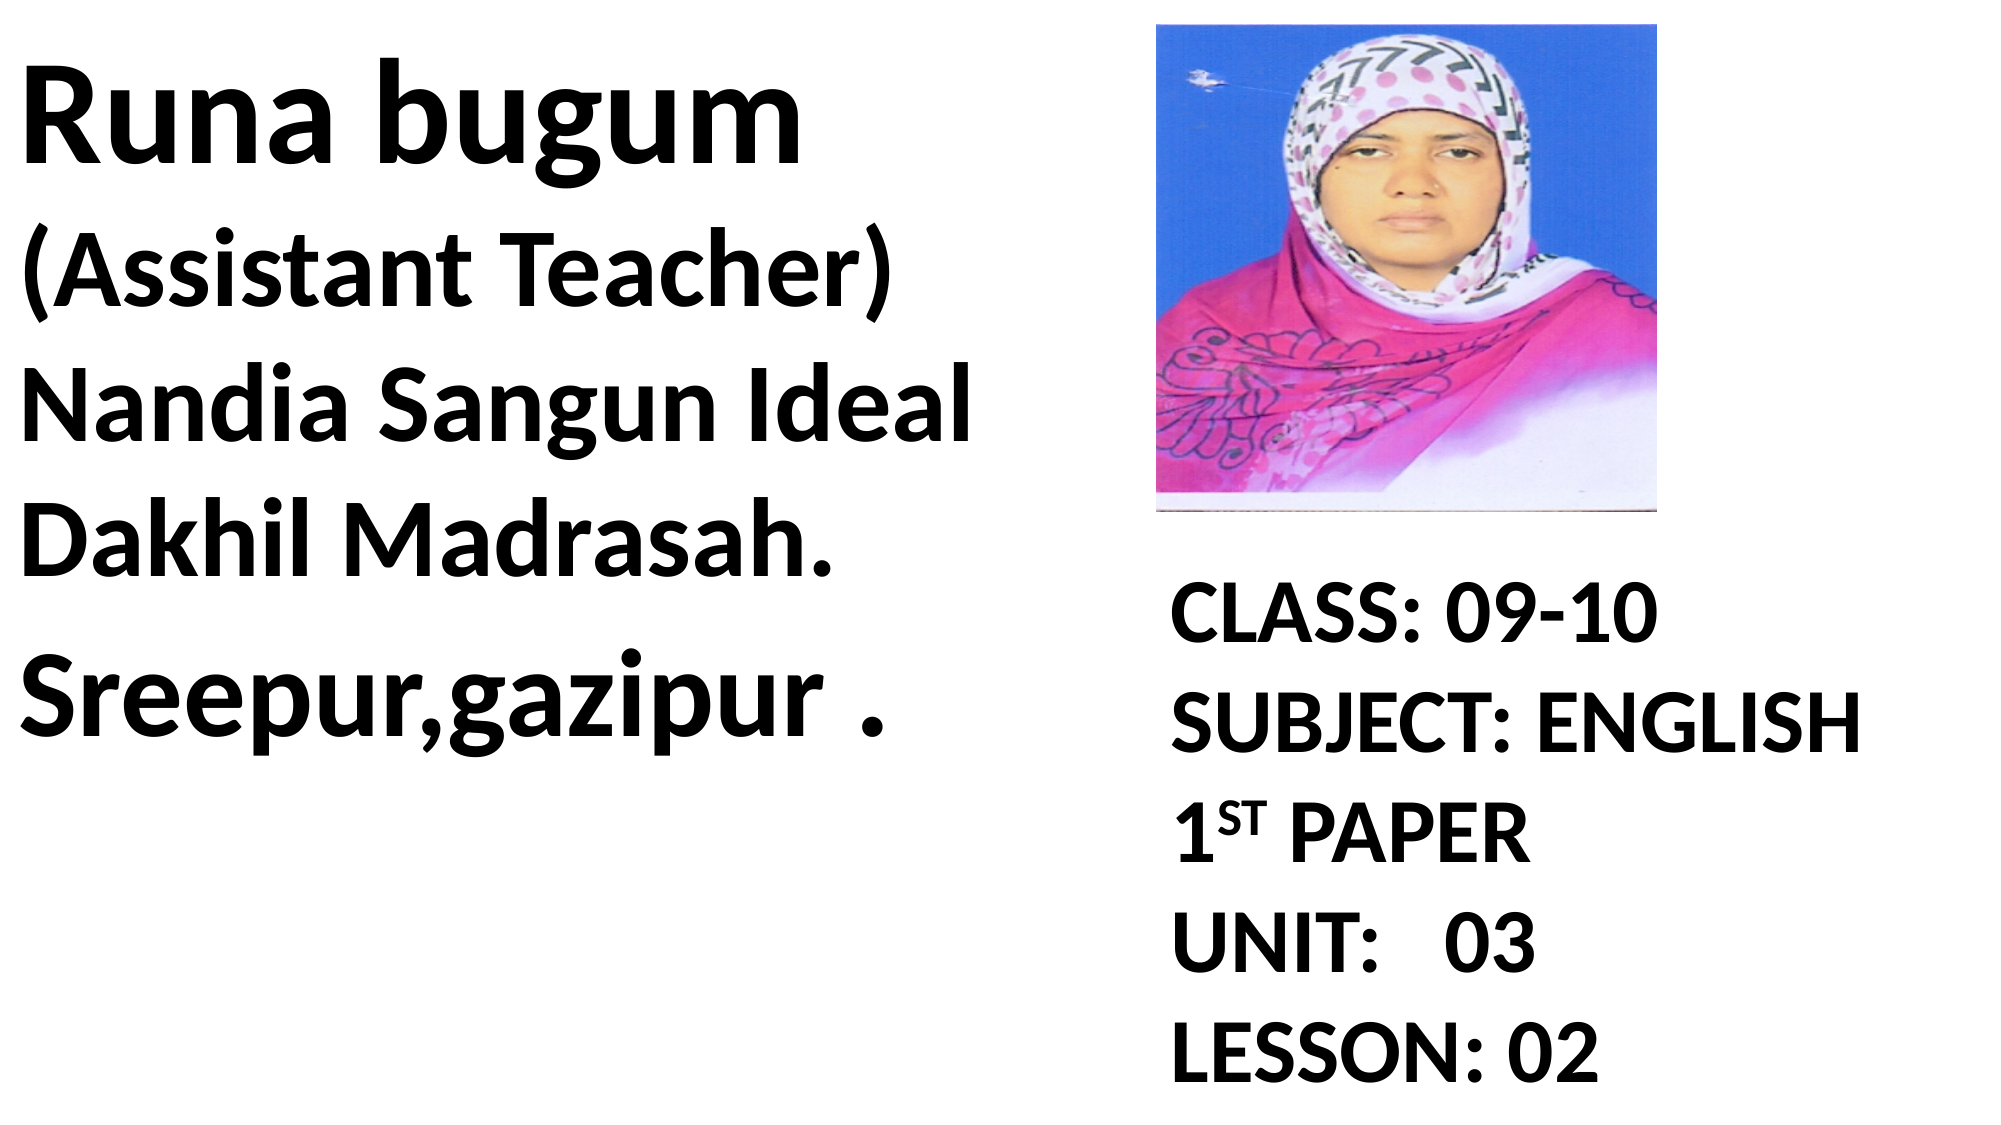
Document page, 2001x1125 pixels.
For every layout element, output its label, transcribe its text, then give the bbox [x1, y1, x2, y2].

text_box Runa bugum (Assistant Teacher) Nandia Sangun Ideal Dakhil Madrasah. Sreepur,gazipur . [4, 6, 1150, 771]
picture [1155, 24, 1657, 512]
text_box CLASS: 09-10 SUBJECT: ENGLISH 1ST PAPER UNIT: 03 LESSON: 02 [1156, 543, 1975, 1109]
